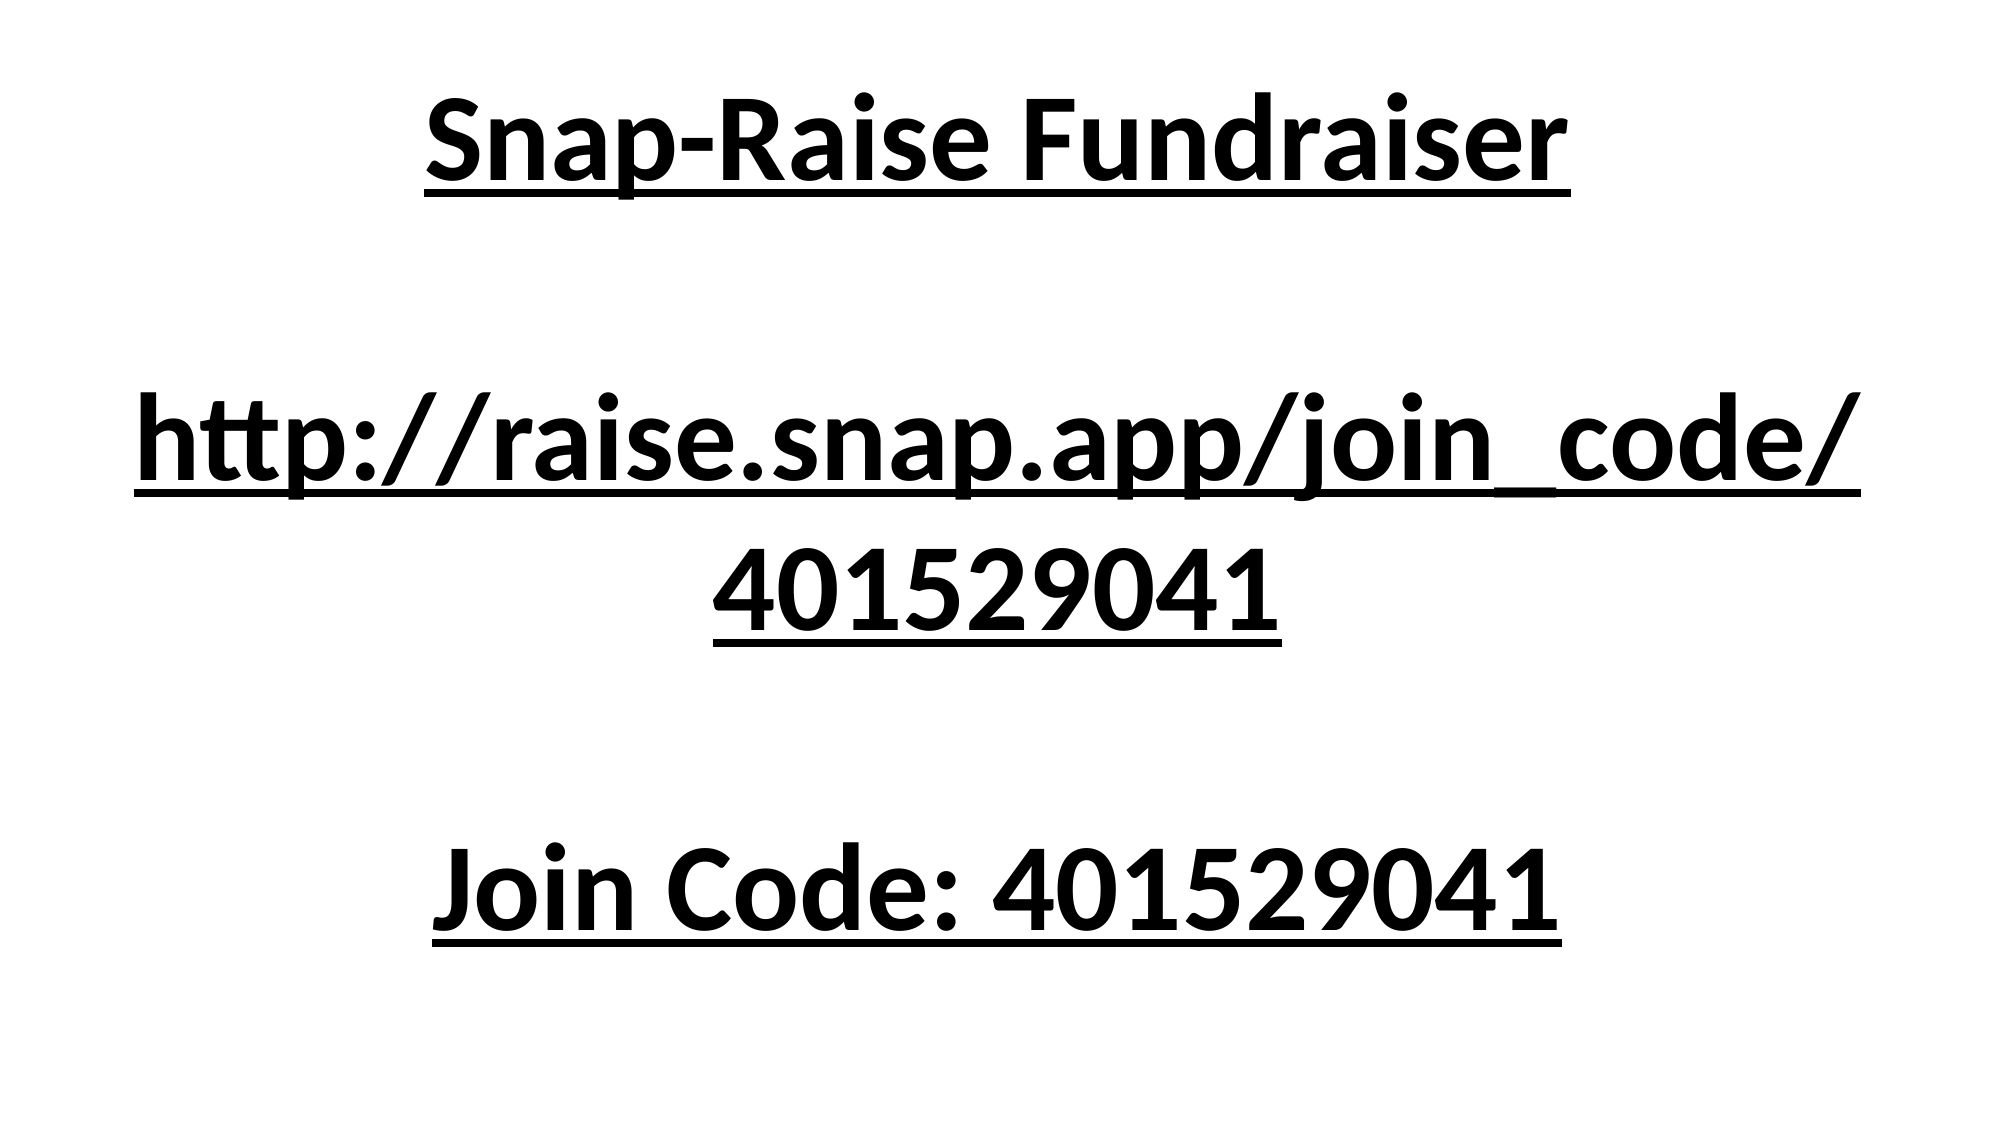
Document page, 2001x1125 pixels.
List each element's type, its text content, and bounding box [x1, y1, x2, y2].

text_box Snap-Raise Fundraiser http://raise.snap.app/join_code/401529041 Join Code: 401529041 [16, 48, 1979, 964]
